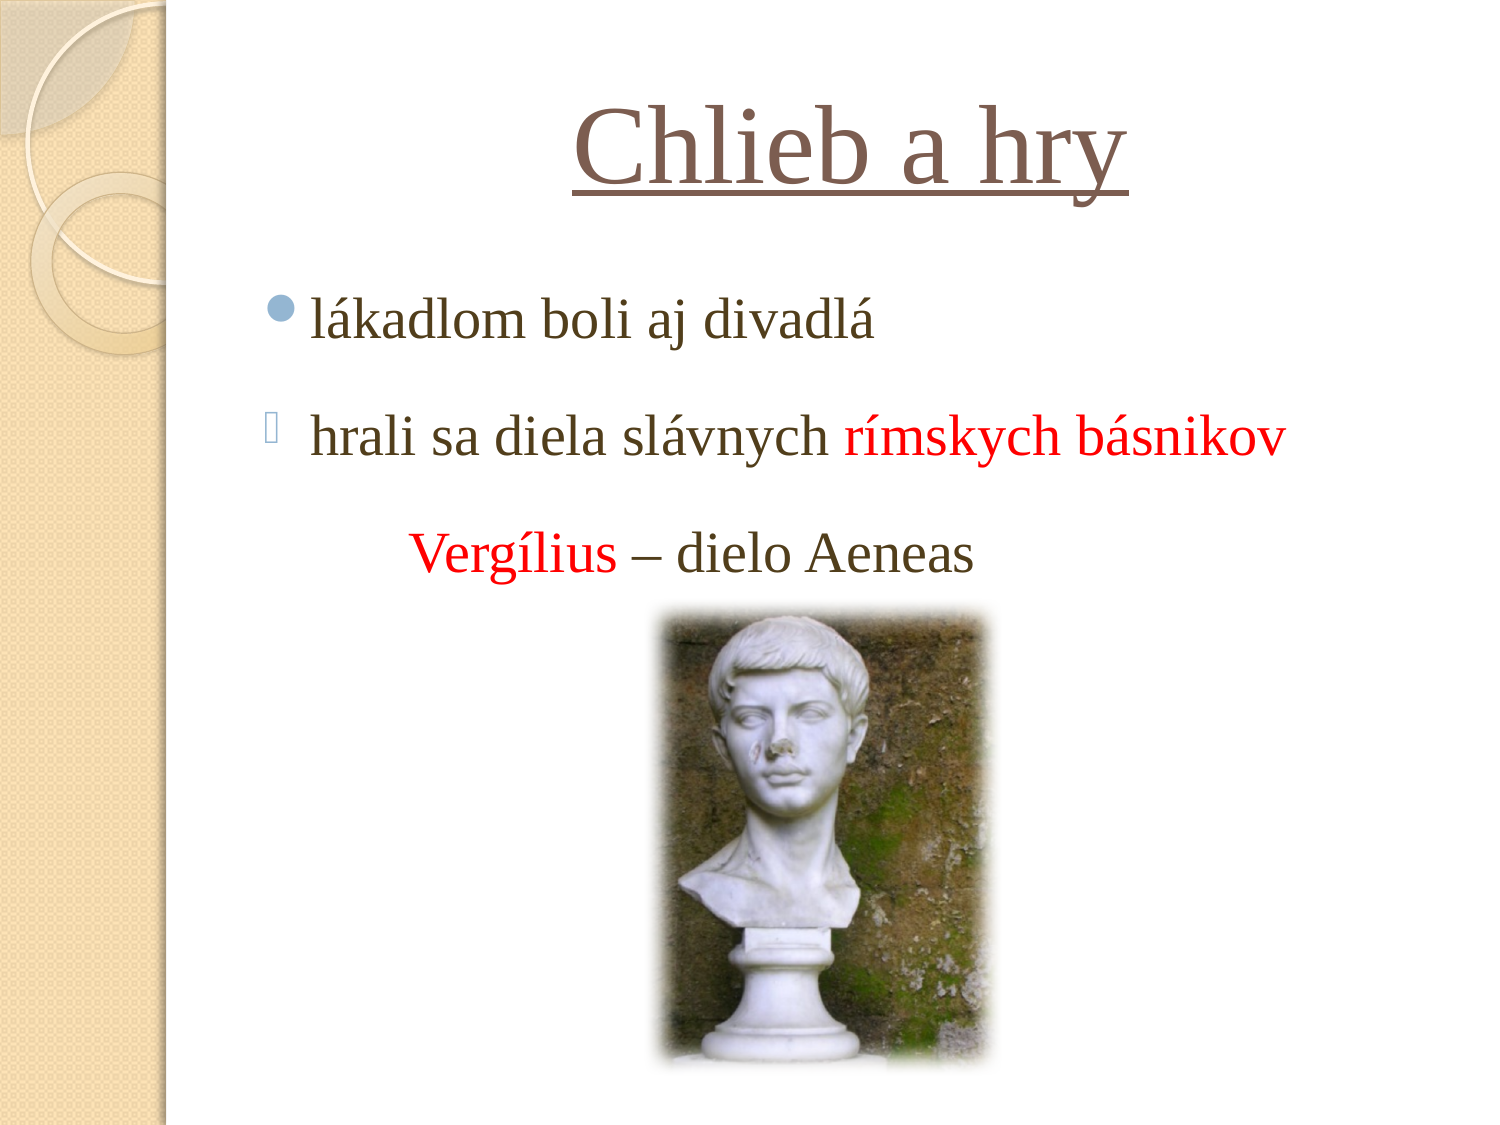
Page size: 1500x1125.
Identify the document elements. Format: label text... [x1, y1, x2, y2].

list lákadlom boli aj divadlá hrali sa diela slávnych rímskych básnikov Vergílius – dielo Aeneas [235, 237, 1466, 1025]
title Chlieb a hry [235, 45, 1466, 233]
picture [643, 597, 1004, 1077]
